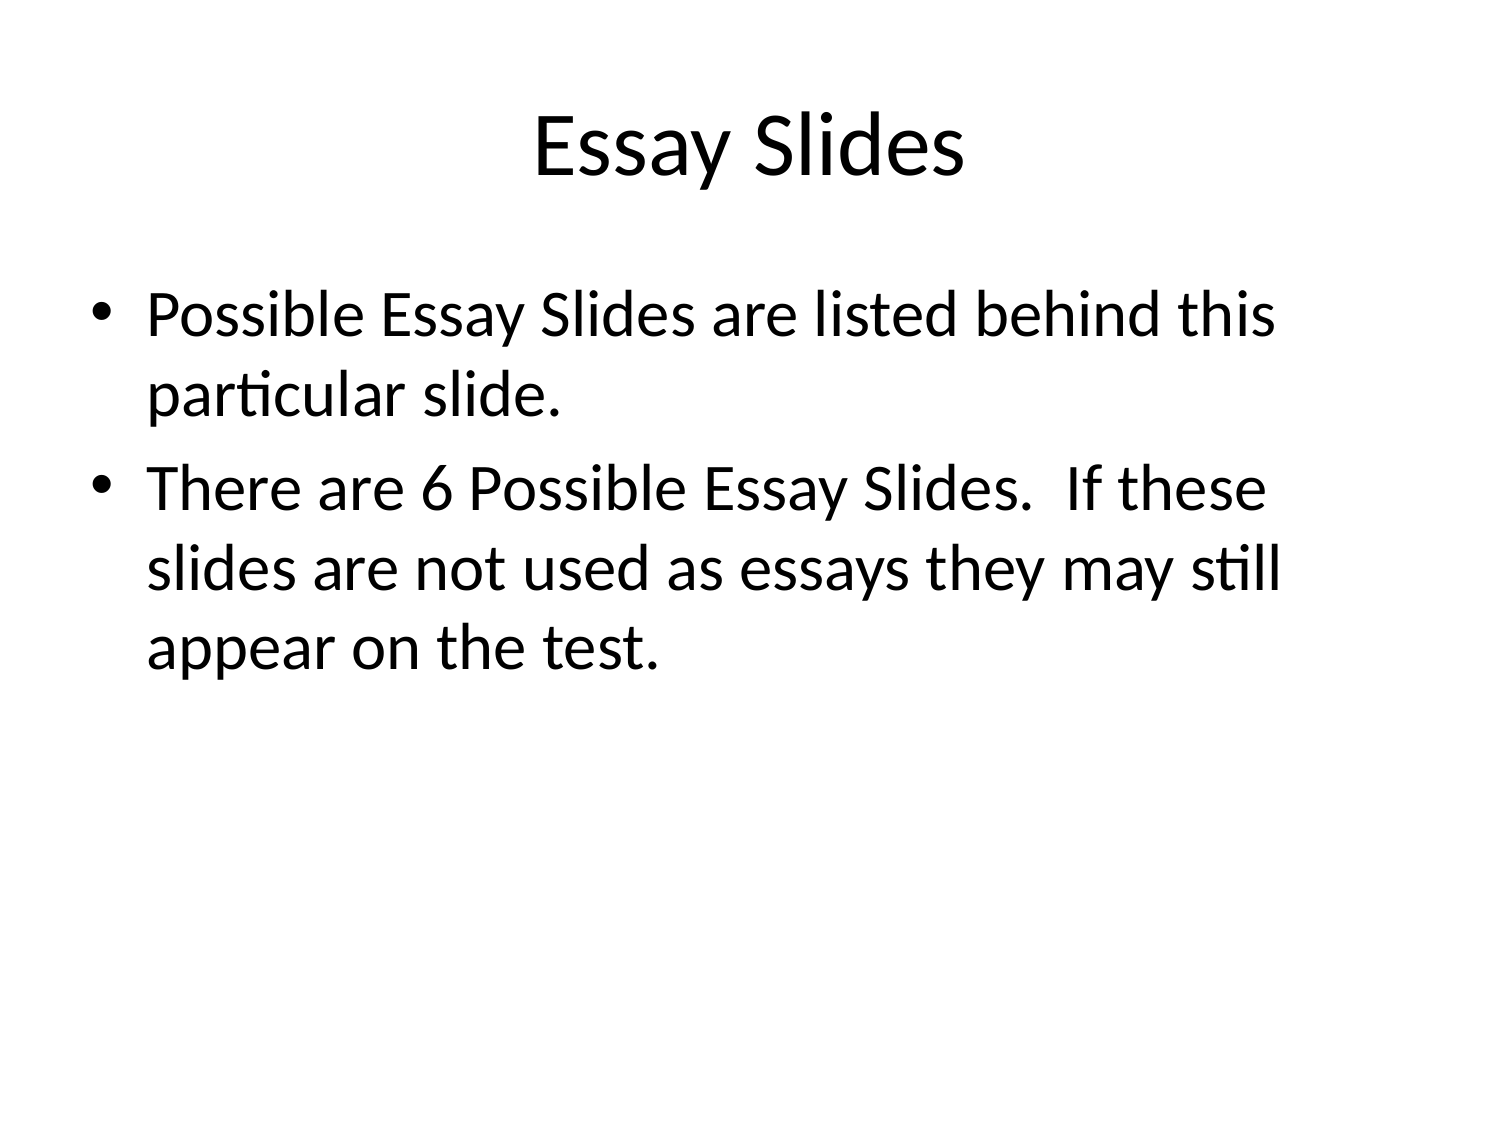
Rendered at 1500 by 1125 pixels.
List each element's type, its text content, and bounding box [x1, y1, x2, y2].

list Possible Essay Slides are listed behind this particular slide. There are 6 Possible Essay Slides. If these slides are not used as essays they may still appear on the test. [75, 262, 1425, 1005]
title Essay Slides [75, 45, 1425, 233]
